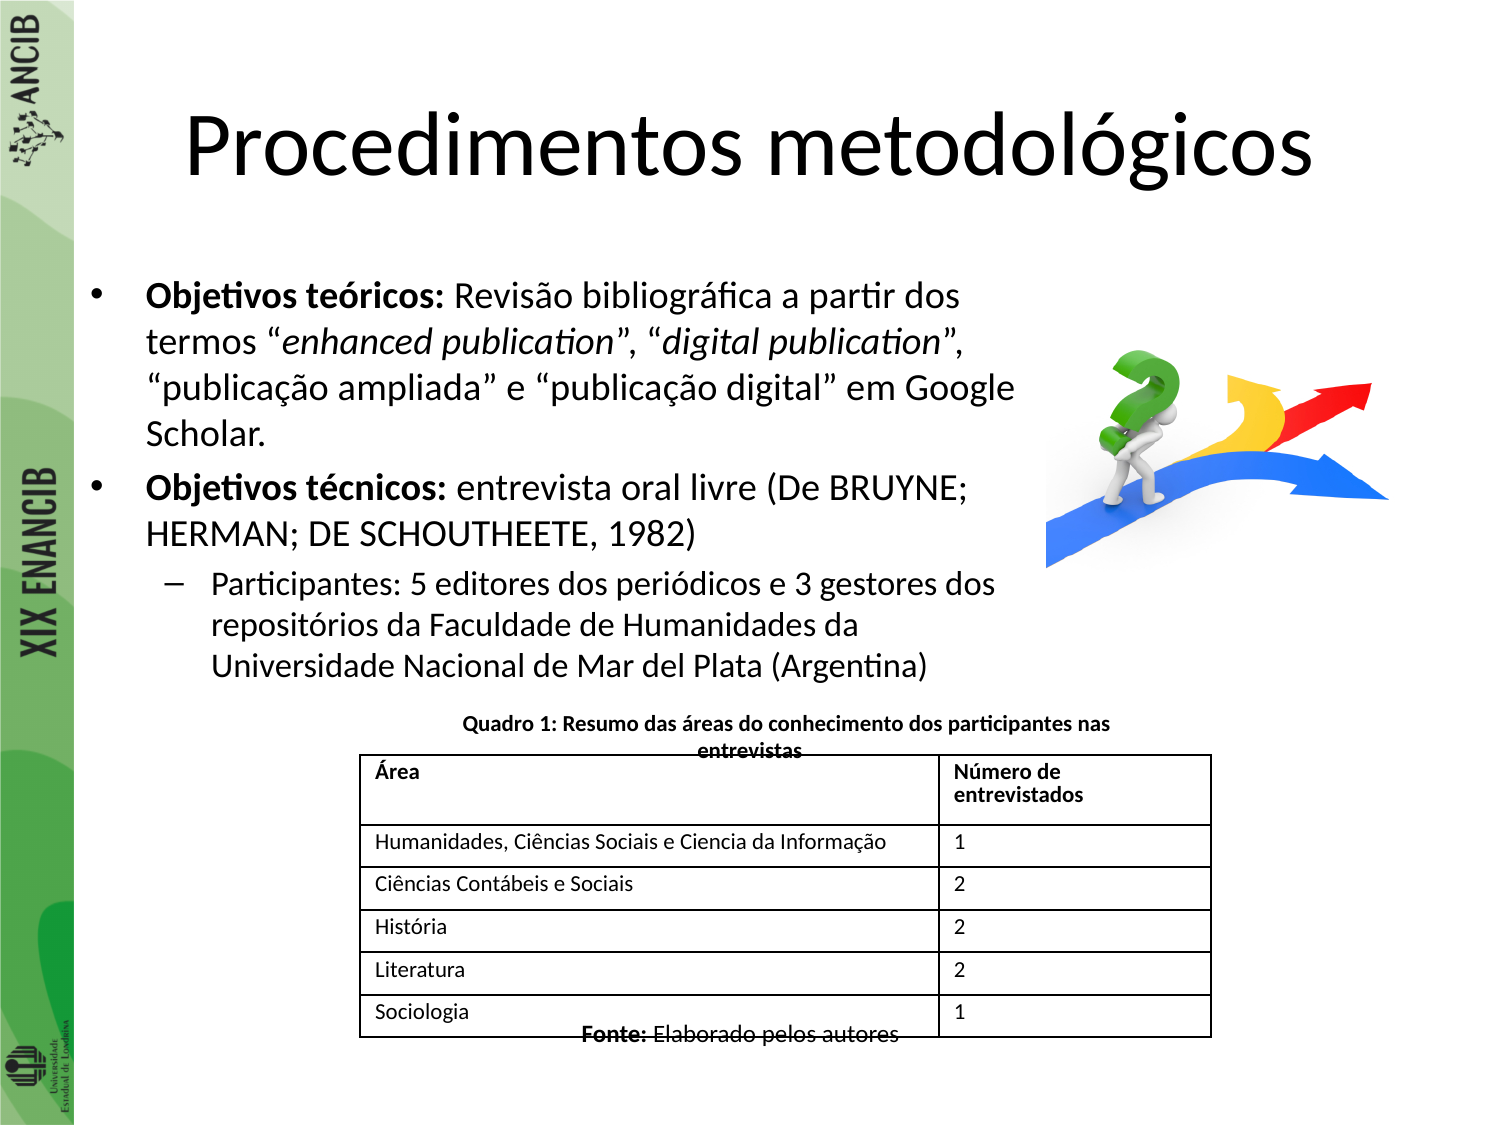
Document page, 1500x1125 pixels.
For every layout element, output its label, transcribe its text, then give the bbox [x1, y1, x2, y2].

title Procedimentos metodológicos [75, 45, 1425, 233]
table_header Número de entrevistados [940, 756, 1210, 824]
table_cell Ciências Contábeis e Sociais [361, 868, 938, 909]
text_box Fonte: Elaborado pelos autores [566, 1038, 934, 1055]
table_cell História [361, 911, 938, 951]
table_cell 2 [940, 953, 1210, 994]
table_cell Sociologia [361, 996, 938, 1036]
picture [1046, 290, 1426, 575]
table_cell 1 [940, 996, 1210, 1036]
table_cell 2 [940, 911, 1210, 951]
picture [0, 1, 600, 1124]
table_header Área [361, 756, 938, 824]
list Objetivos teóricos: Revisão bibliográfica a partir dos termos “enhanced publication”, “digital publication”, “publicação ampliada” e “publicação digital” em Google Scholar. Objetivos técnicos: entrevista oral livre (De BRUYNE; HERMAN; DE SCHOUTHEETE, 1982) Participantes: 5 editores dos periódicos e 3 gestores dos repositórios da Faculdade de Humanidades da Universidade Nacional de Mar del Plata (Argentina) [75, 262, 1047, 693]
table_cell 1 [940, 826, 1210, 866]
table_cell 2 [940, 868, 1210, 909]
table_cell Literatura [361, 953, 938, 994]
table_cell Humanidades, Ciências Sociais e Ciencia da Informação [361, 826, 938, 866]
text_box Quadro 1: Resumo das áreas do conhecimento dos participantes nas entrevistas [355, 714, 1145, 788]
